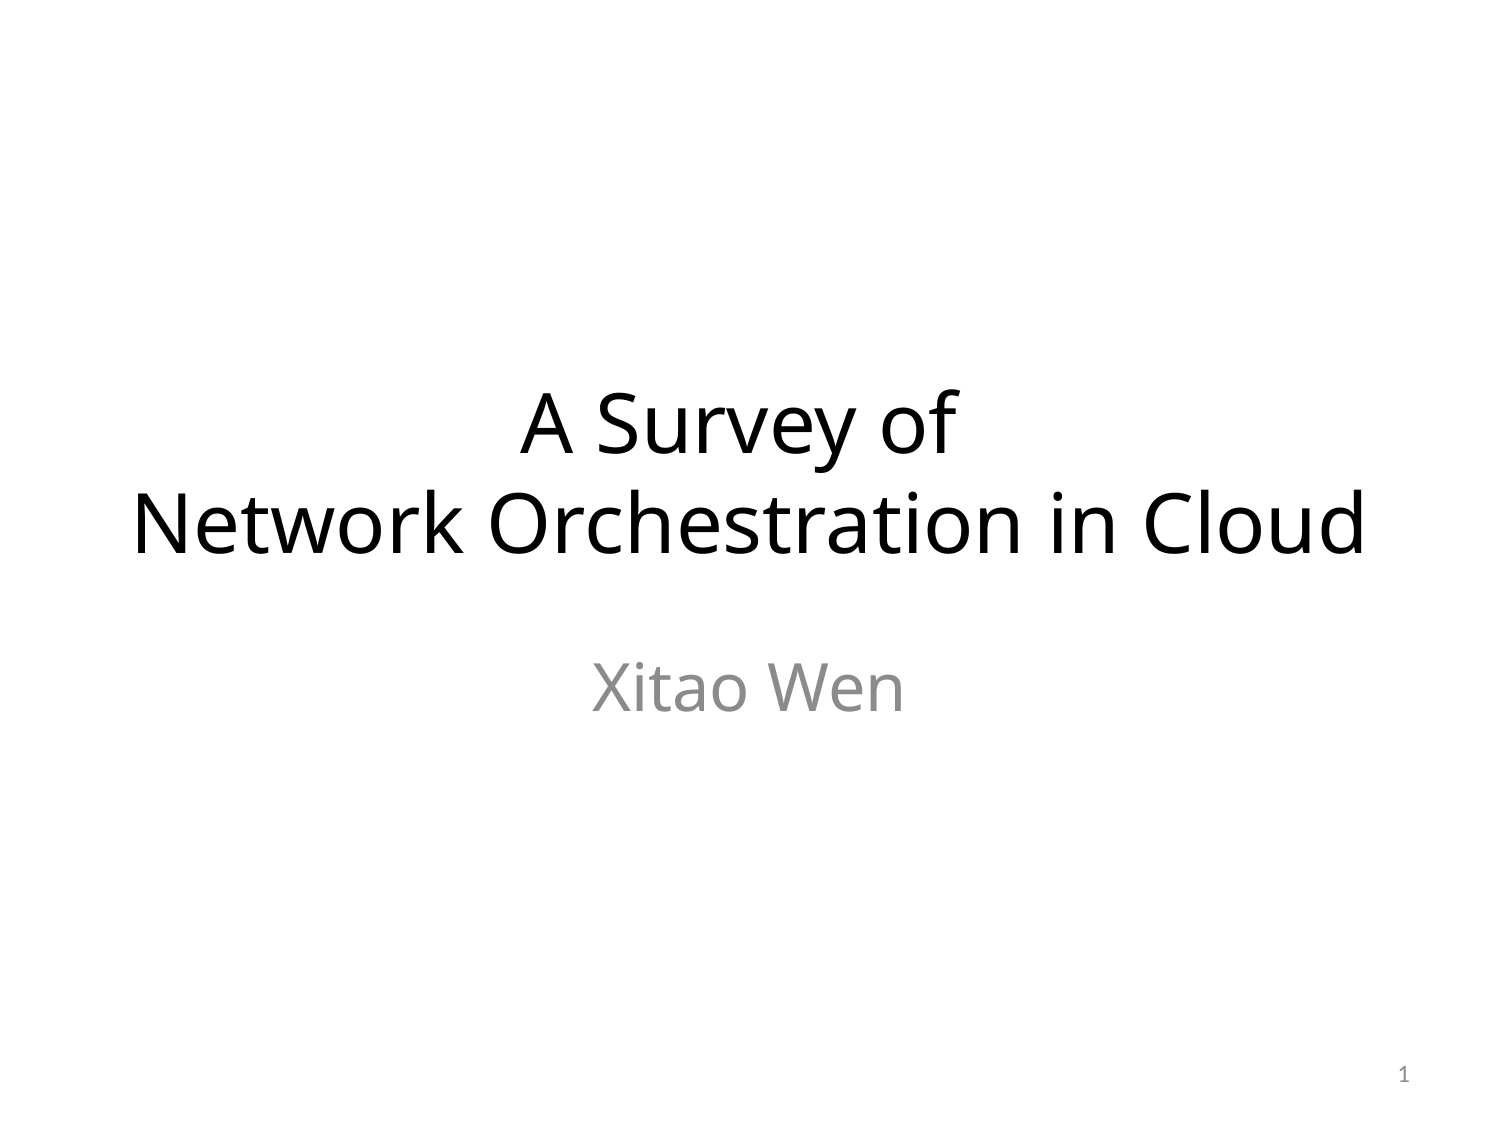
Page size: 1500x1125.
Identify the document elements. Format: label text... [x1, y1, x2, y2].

subtitle Xitao Wen [225, 637, 1275, 925]
title A Survey of Network Orchestration in Cloud [112, 349, 1388, 591]
slide_number 1 [1074, 1042, 1425, 1103]
